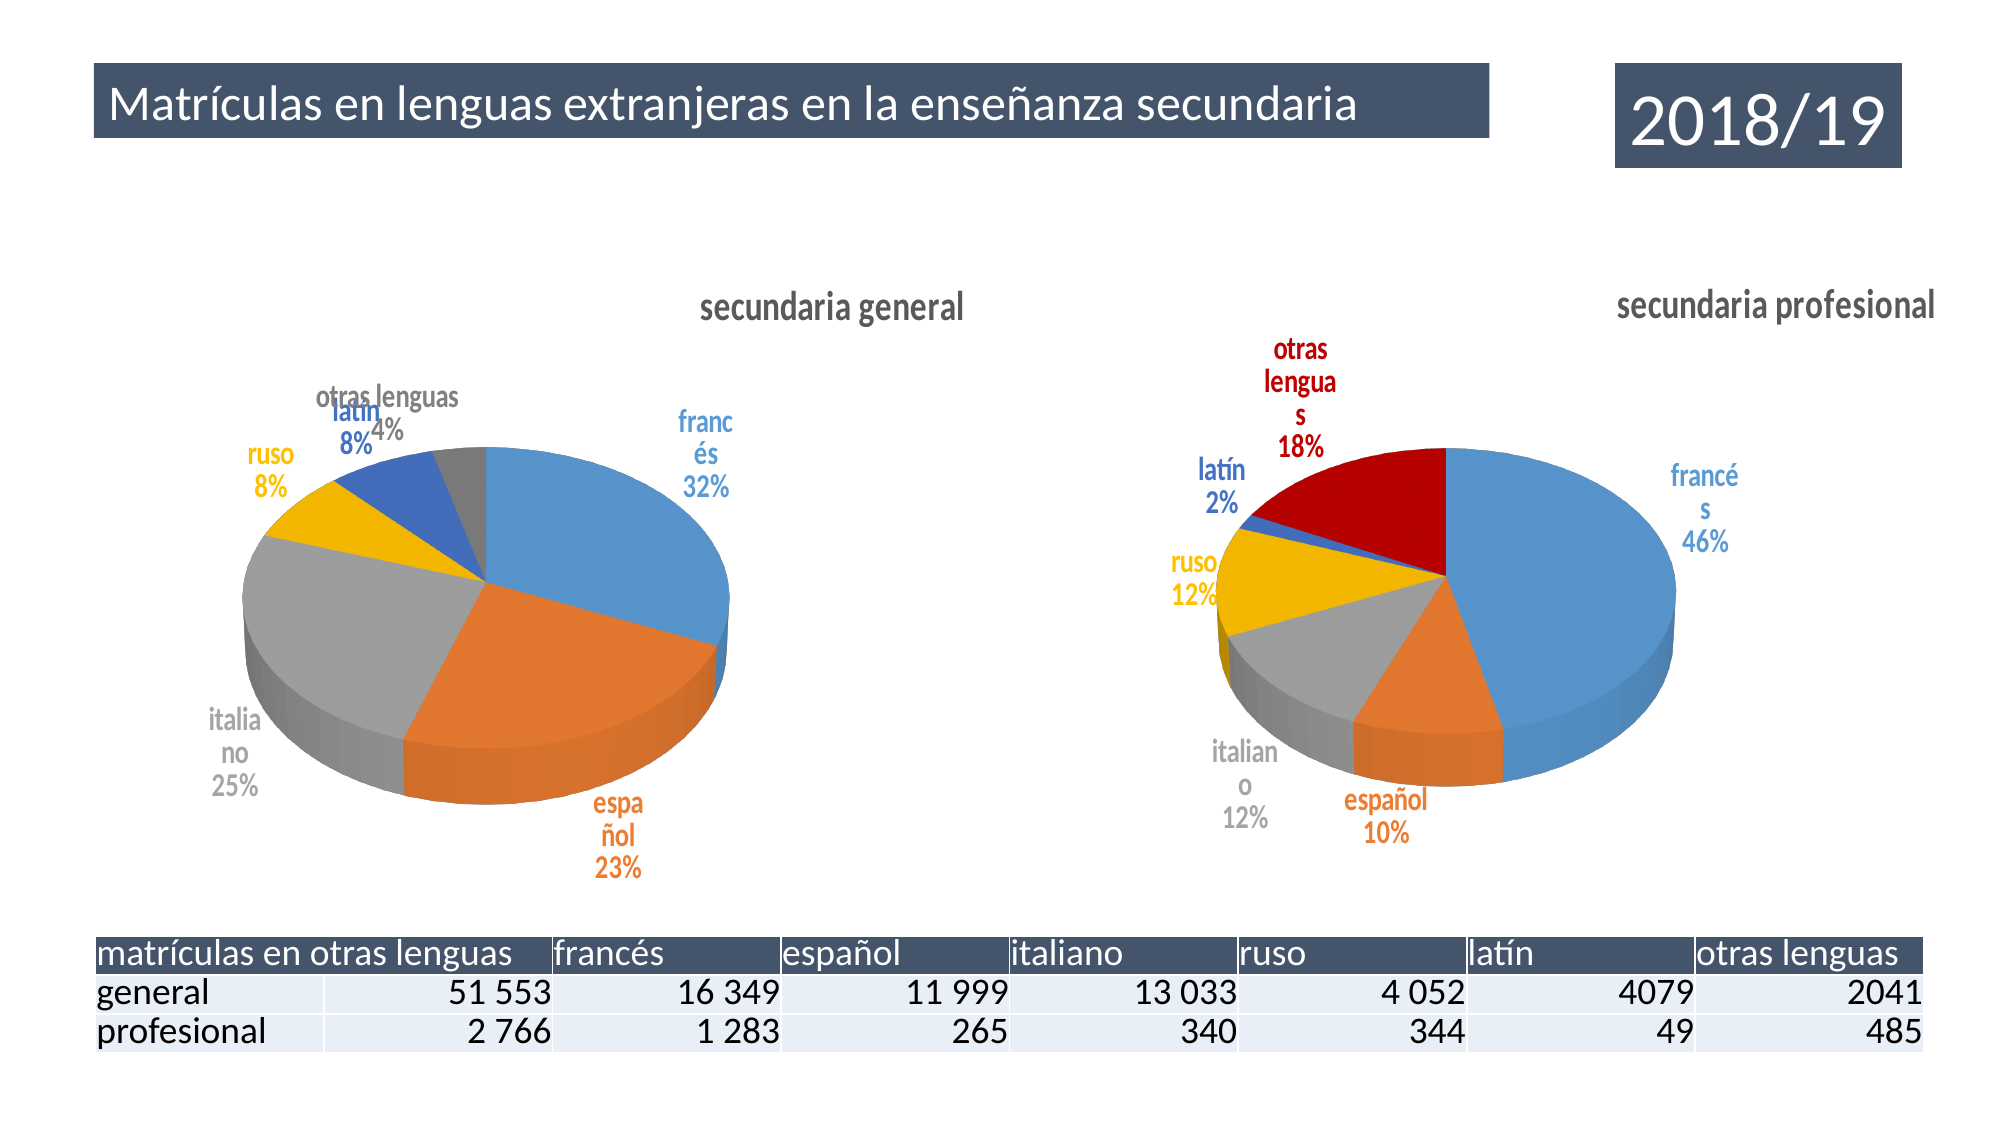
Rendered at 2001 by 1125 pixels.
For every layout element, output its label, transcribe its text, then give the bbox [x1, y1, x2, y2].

table_header matrículas en otras lenguas [96, 937, 552, 974]
table_header español [782, 937, 1009, 974]
text_box 2018/19 [1615, 63, 1902, 168]
table_cell general [96, 976, 323, 1013]
table_cell 49 [1468, 1015, 1694, 1052]
text_box Matrículas en lenguas extranjeras en la enseñanza secundaria [93, 63, 1490, 138]
table_cell 340 [1010, 1015, 1237, 1052]
table_cell 4079 [1468, 976, 1694, 1013]
table_header francés [553, 937, 780, 974]
table_cell 265 [782, 1015, 1009, 1052]
table_cell 2 766 [325, 1015, 552, 1052]
table_cell 485 [1696, 1015, 1923, 1052]
table_cell 51 553 [325, 976, 552, 1013]
table_cell profesional [96, 1015, 323, 1052]
table_header latín [1468, 937, 1694, 974]
table_cell 16 349 [553, 976, 780, 1013]
table_cell 2041 [1696, 976, 1923, 1013]
table_cell 13 033 [1010, 976, 1237, 1013]
table_cell 344 [1239, 1015, 1466, 1052]
table_cell 4 052 [1239, 976, 1466, 1013]
table_cell 11 999 [782, 976, 1009, 1013]
chart [146, 259, 972, 897]
table_header ruso [1239, 937, 1466, 974]
chart [1117, 259, 1943, 897]
table_cell 1 283 [553, 1015, 780, 1052]
table_header italiano [1010, 937, 1237, 974]
table_header otras lenguas [1696, 937, 1923, 974]
